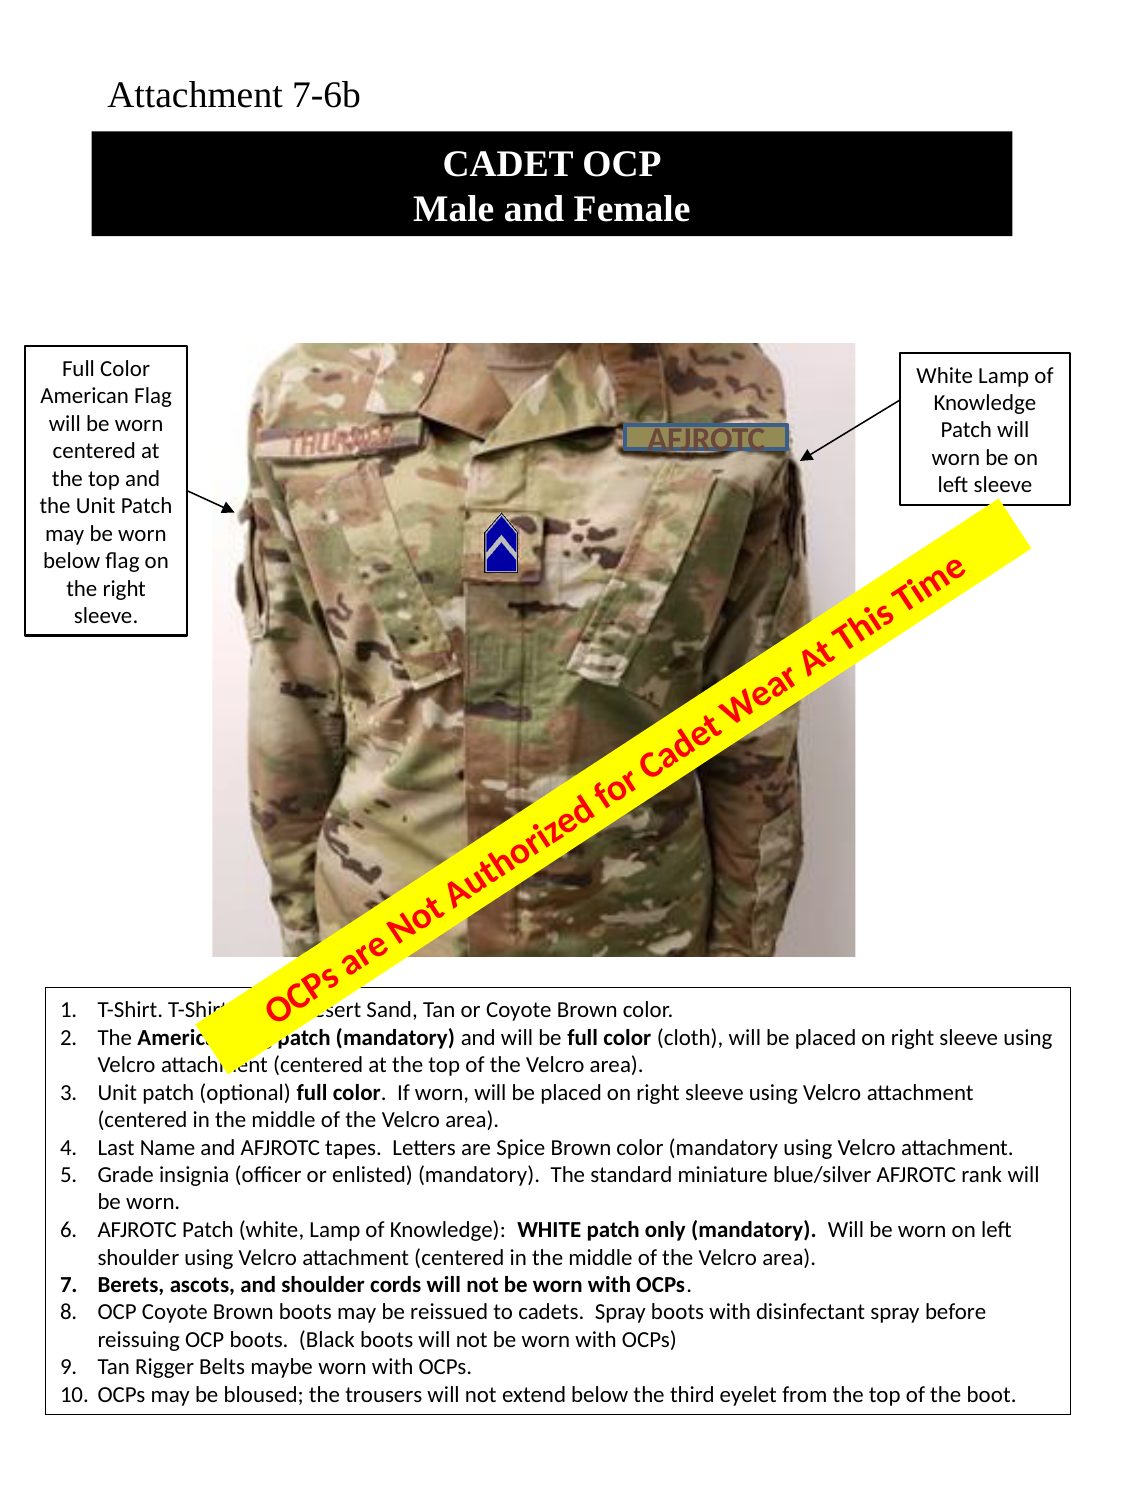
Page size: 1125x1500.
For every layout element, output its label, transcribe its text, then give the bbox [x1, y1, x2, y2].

text_box CADET OCP Male and Female [91, 131, 1013, 237]
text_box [799, 399, 901, 462]
text_box Full Color American Flag will be worn centered at the top and the Unit Patch may be worn below flag on the right sleeve. [24, 346, 188, 636]
text_box OCPs are Not Authorized for Cadet Wear At This Time [195, 966, 394, 1075]
text_box Attachment 7-6b [92, 62, 377, 123]
picture [212, 343, 856, 957]
text_box T-Shirt. T-Shirt will be Desert Sand, Tan or Coyote Brown color. The American Flag patch (mandatory) and will be full color (cloth), will be placed on right sleeve using Velcro attachment (centered at the top of the Velcro area). Unit patch (optional) full color. If worn, will be placed on right sleeve using Velcro attachment (centered in the middle of the Velcro area). Last Name and AFJROTC tapes. Letters are Spice Brown color (mandatory using Velcro attachment. Grade insignia (officer or enlisted) (mandatory). The standard miniature blue/silver AFJROTC rank will be worn. AFJROTC Patch (white, Lamp of Knowledge): WHITE patch only (mandatory). Will be worn on left shoulder using Velcro attachment (centered in the middle of the Velcro area). Berets, ascots, and shoulder cords will not be worn with OCPs. OCP Coyote Brown boots may be reissued to cadets. Spray boots with disinfectant spray before reissuing OCP boots. (Black boots will not be worn with OCPs) Tan Rigger Belts maybe worn with OCPs. OCPs may be bloused; the trousers will not extend below the third eyelet from the top of the boot. [45, 987, 1071, 1415]
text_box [187, 492, 235, 513]
text_box OCPs are Not Authorized for Cadet Wear At This Time [860, 498, 1032, 661]
text_box White Lamp of Knowledge Patch will worn be on left sleeve [899, 352, 1071, 505]
